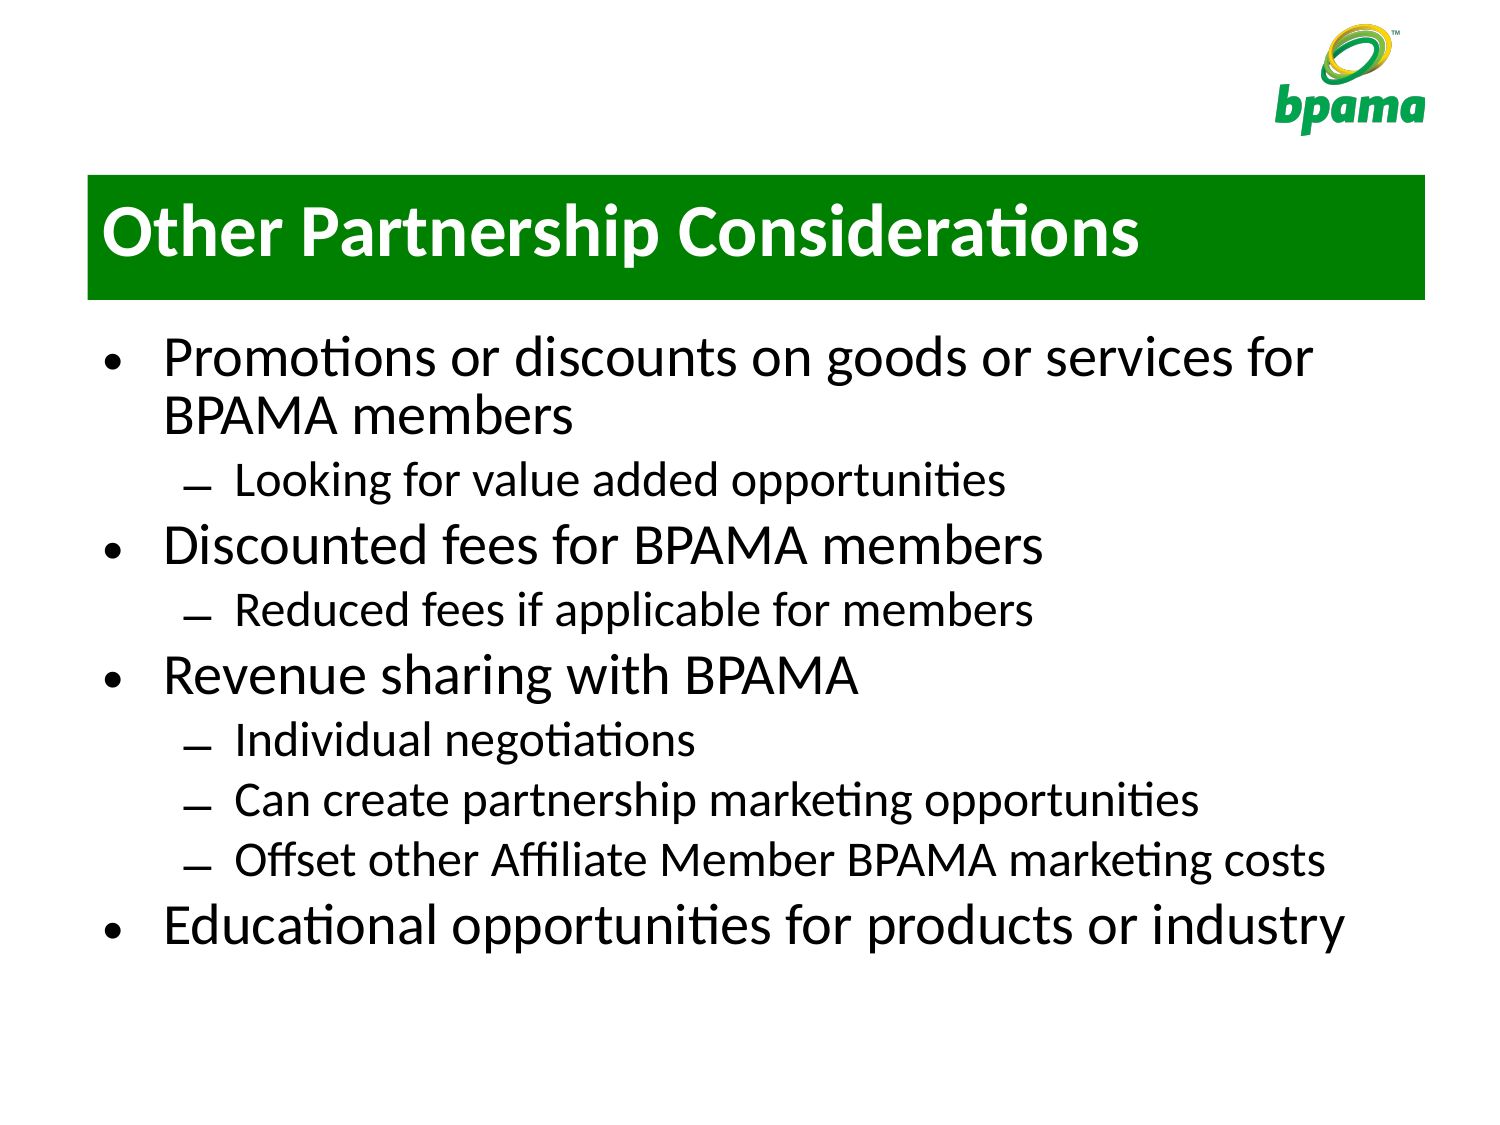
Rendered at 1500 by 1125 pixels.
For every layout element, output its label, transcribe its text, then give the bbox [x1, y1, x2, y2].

title Other Partnership Considerations [87, 174, 1425, 300]
list Promotions or discounts on goods or services for BPAMA members Looking for value added opportunities Discounted fees for BPAMA members Reduced fees if applicable for members Revenue sharing with BPAMA Individual negotiations Can create partnership marketing opportunities Offset other Affiliate Member BPAMA marketing costs Educational opportunities for products or industry [87, 324, 1413, 1000]
